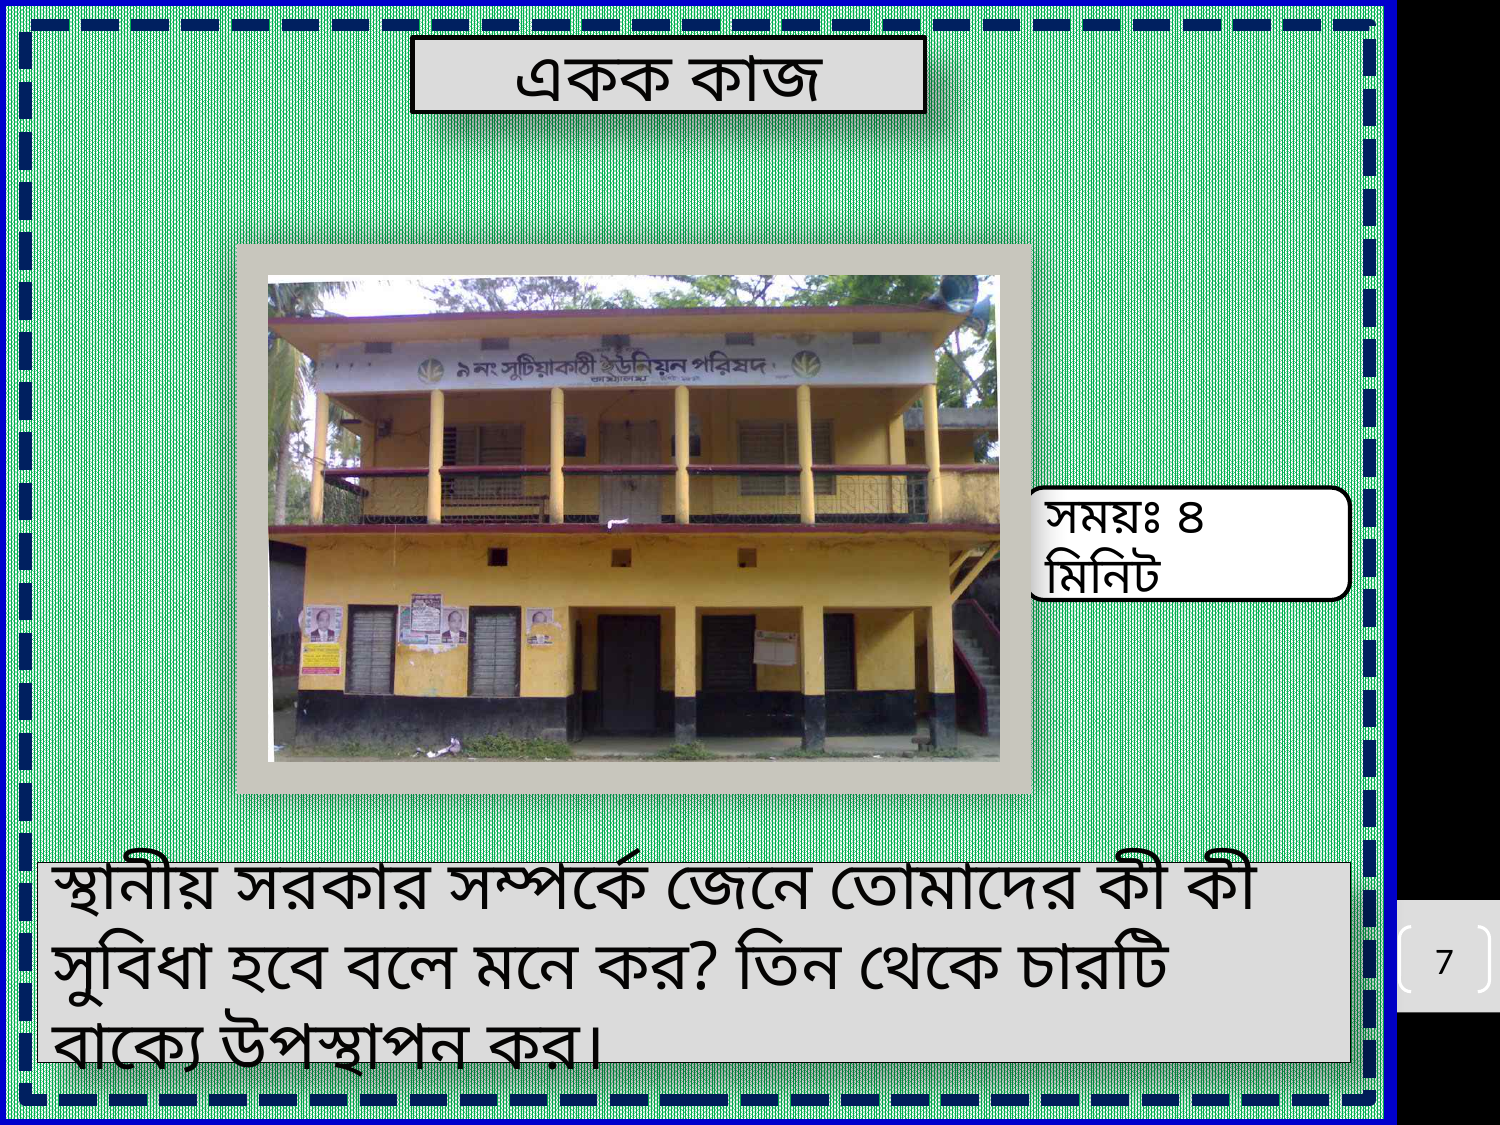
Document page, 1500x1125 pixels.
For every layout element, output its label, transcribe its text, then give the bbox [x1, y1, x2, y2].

text_box সময়ঃ ৪ মিনিট [1058, 485, 1353, 603]
slide_number 7 [1397, 925, 1492, 994]
text_box স্থানীয় সরকার সম্পর্কে জেনে তোমাদের কী কী সুবিধা হবে বলে মনে কর? তিন থেকে চারটি বাক্যে উপস্থাপন কর। [35, 860, 1352, 1065]
picture [267, 274, 1001, 763]
text_box একক কাজ [410, 35, 927, 114]
